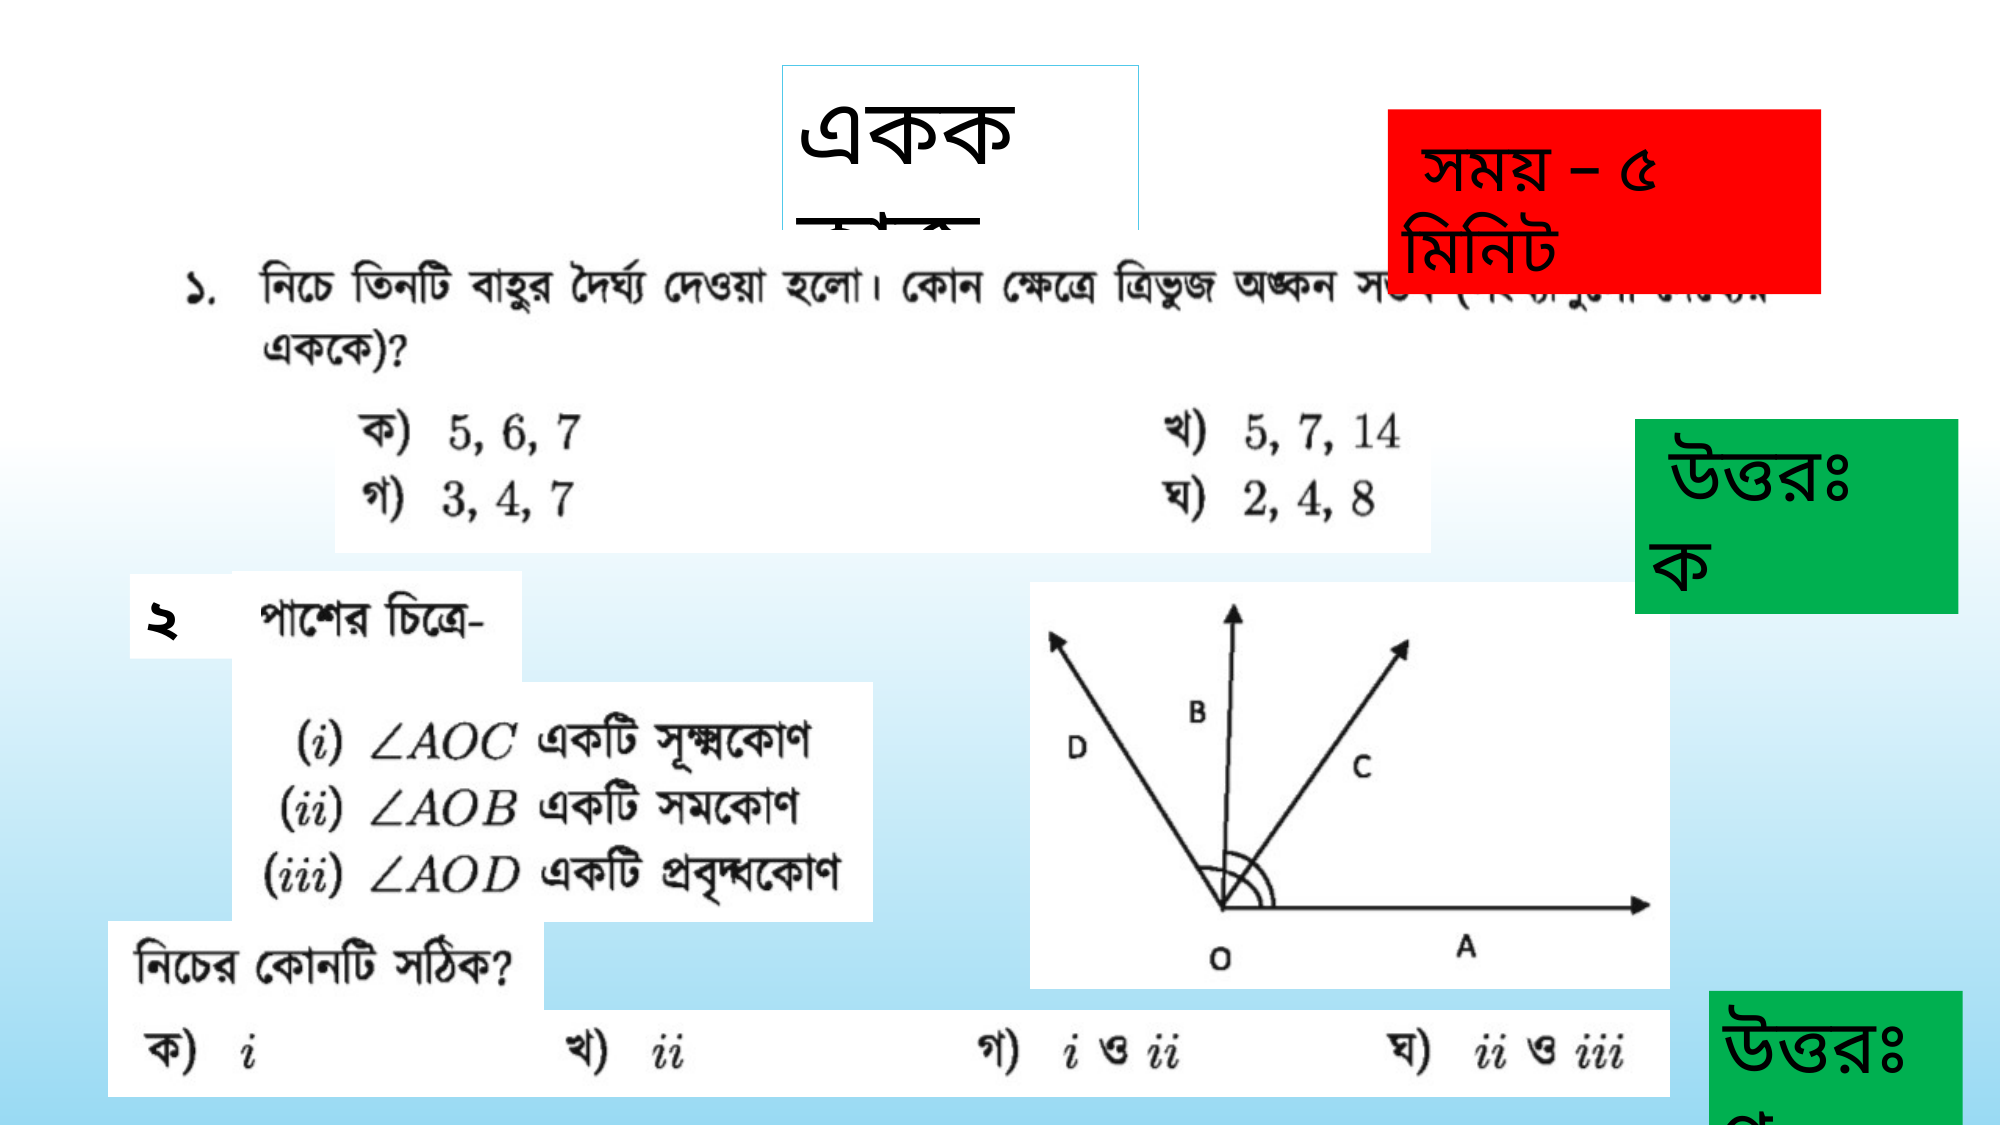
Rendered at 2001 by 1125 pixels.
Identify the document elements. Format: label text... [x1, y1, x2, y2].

text_box সময় – ৫ মিনিট [1387, 109, 1822, 295]
picture [108, 682, 1670, 1097]
picture [152, 230, 1803, 553]
text_box উত্তরঃ গ [1709, 990, 1963, 1125]
picture [1030, 582, 1670, 989]
text_box একক কাজ [782, 65, 1139, 227]
text_box উত্তরঃ ক [1635, 419, 1959, 614]
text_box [129, 571, 522, 683]
